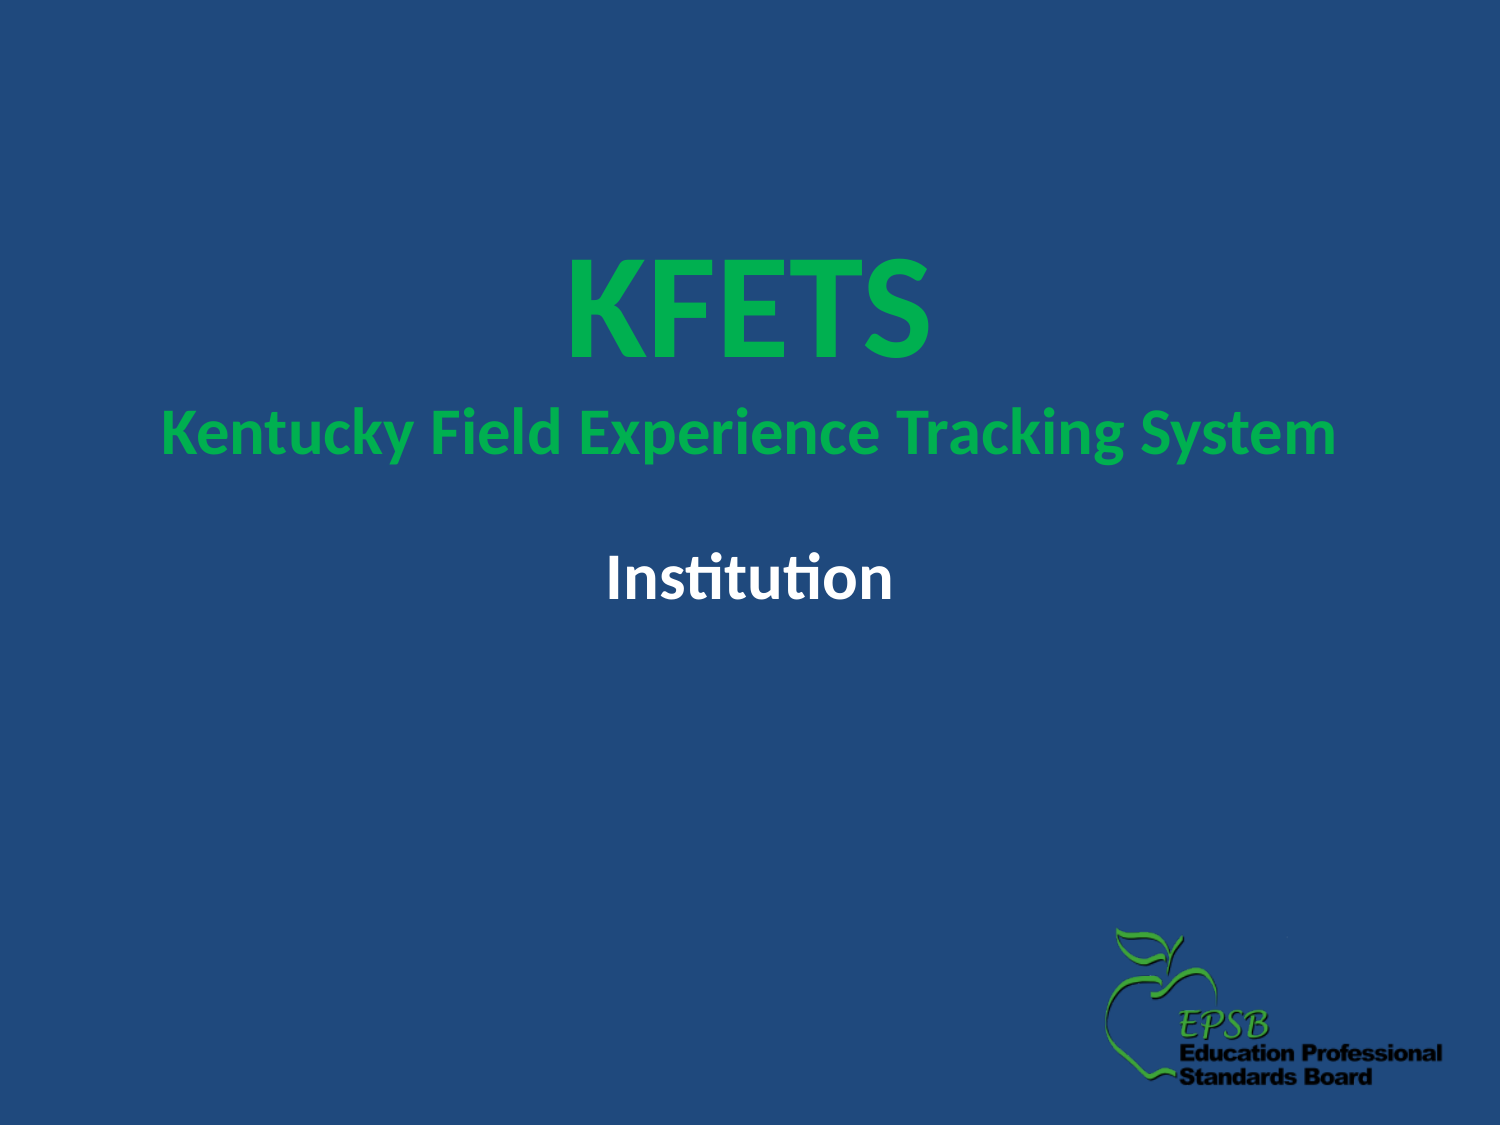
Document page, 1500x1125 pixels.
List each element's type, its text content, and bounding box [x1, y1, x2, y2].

list Institution [75, 525, 1425, 675]
title KFETS Kentucky Field Experience Tracking System [75, 37, 1425, 525]
picture [1099, 922, 1450, 1089]
